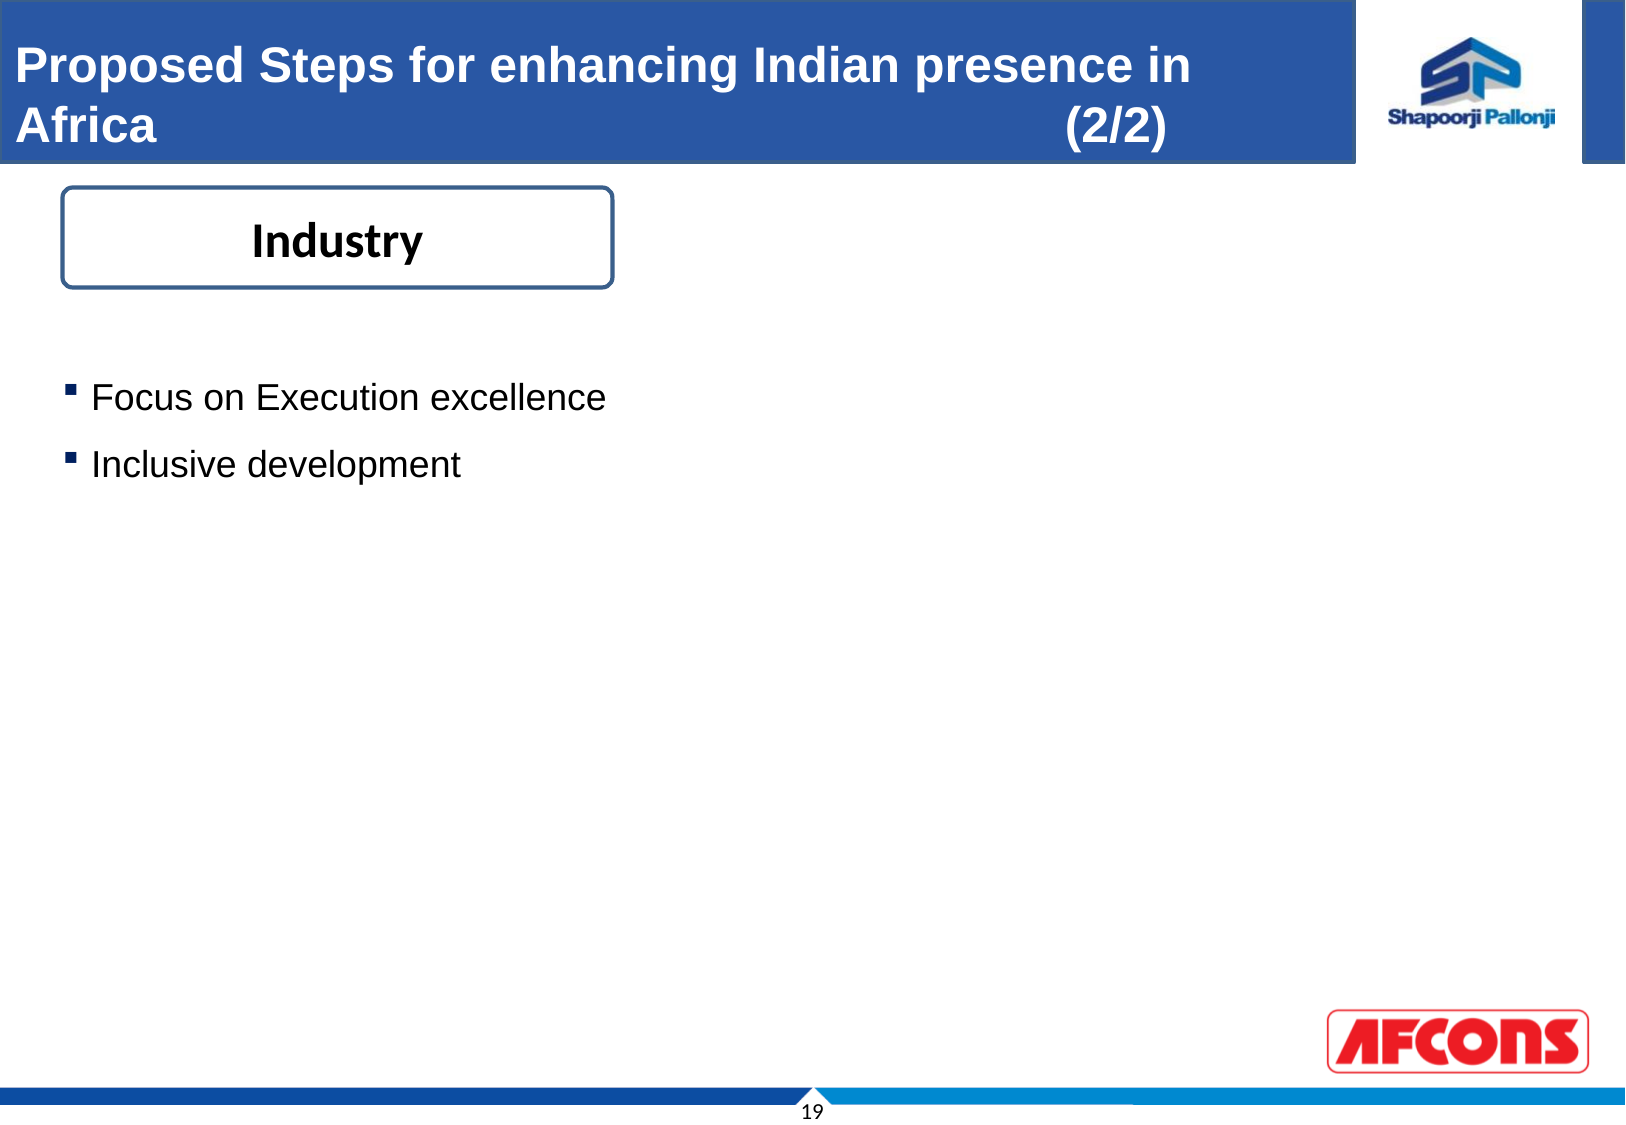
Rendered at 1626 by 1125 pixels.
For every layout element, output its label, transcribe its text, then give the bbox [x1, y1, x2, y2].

text_box Proposed Steps for enhancing Indian presence in Africa (2/2) [0, 24, 1313, 160]
text_box Focus on Execution excellence Inclusive development [62, 350, 1038, 463]
text_box Industry [60, 185, 615, 290]
picture [0, 999, 1625, 1115]
picture [1388, 37, 1555, 129]
